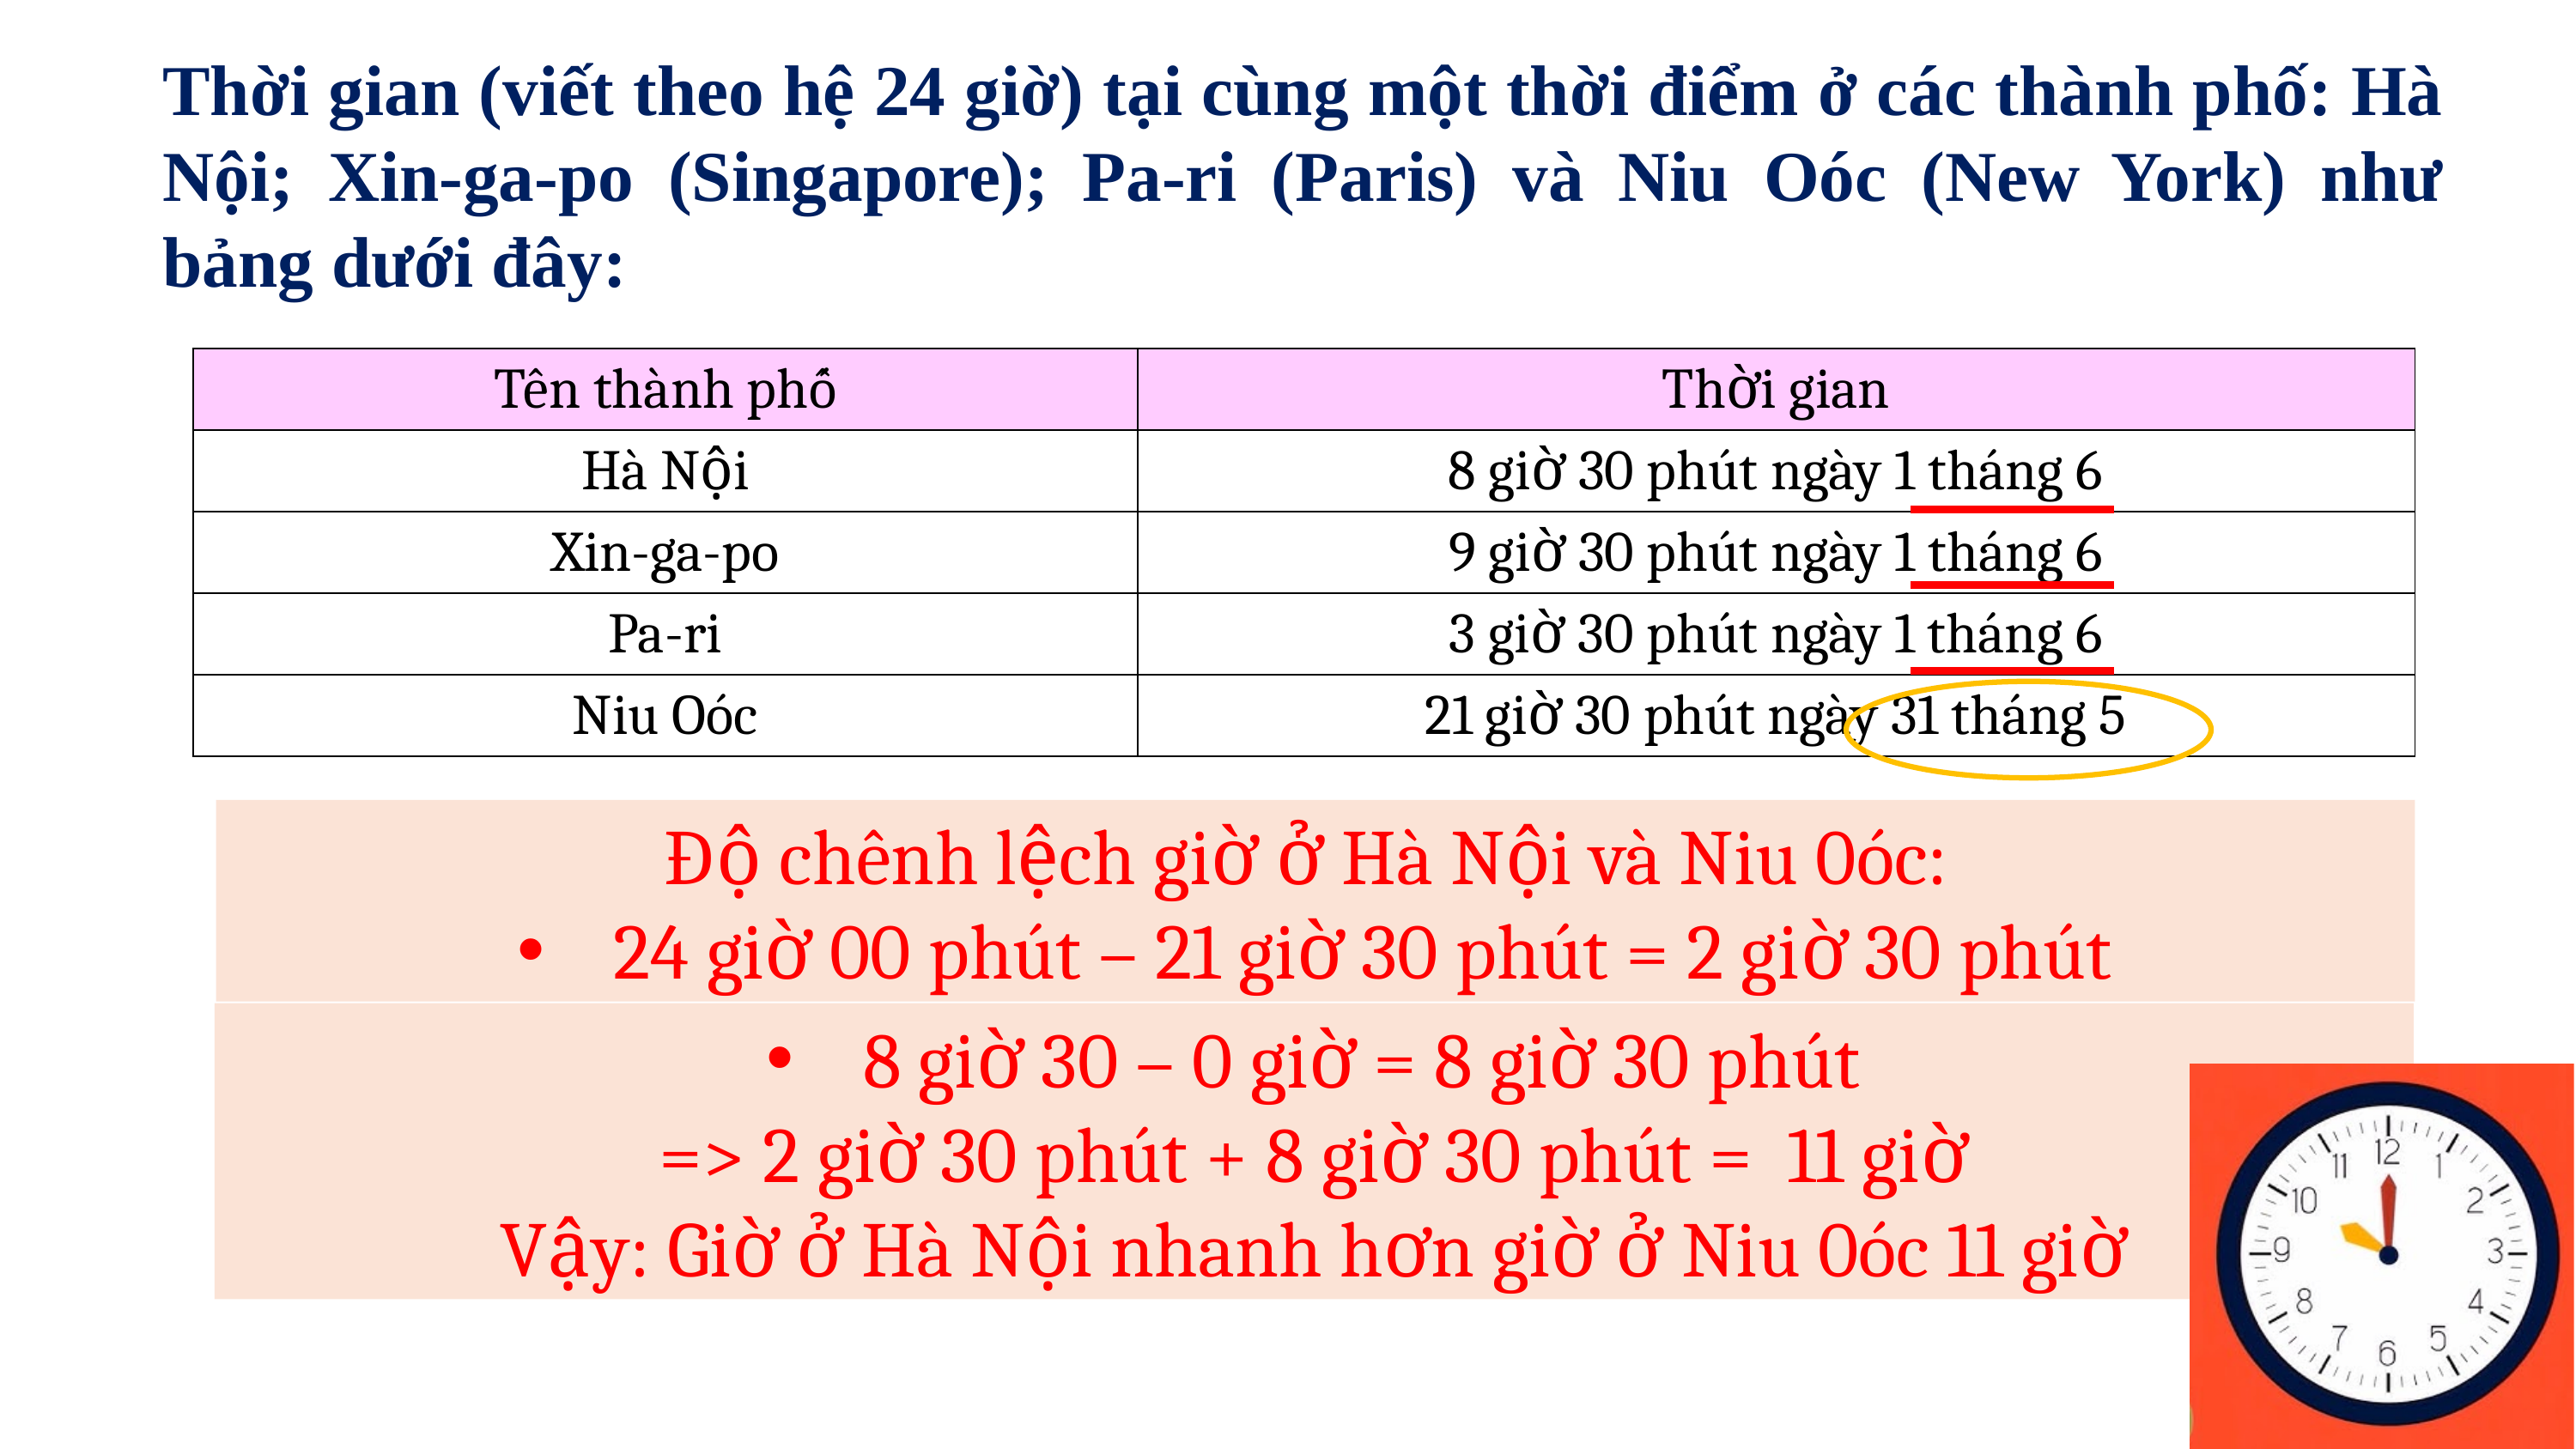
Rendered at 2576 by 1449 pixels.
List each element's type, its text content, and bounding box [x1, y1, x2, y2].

text_box Độ chênh lệch giờ ở Hà Nội và Niu 0óc: 24 giờ 00 phút – 21 giờ 30 phút = 2 giờ 30 phút [216, 799, 2415, 1002]
table_header Tên thành phố [194, 349, 1137, 429]
table_cell 21 giờ 30 phút ngày 31 tháng 5 [1139, 676, 2415, 755]
text_box Thời gian (viết theo hệ 24 giờ) tại cùng một thời điểm ở các thành phố: Hà Nội; Xin-ga-po (Singapore); Pa-ri (Paris) và Niu Oóc (New York) như bảng dưới đây: [149, 37, 2458, 308]
text_box 8 giờ 30 – 0 giờ = 8 giờ 30 phút => 2 giờ 30 phút + 8 giờ 30 phút = 11 giờ Vậy: Giờ ở Hà Nội nhanh hơn giờ ở Niu 0óc 11 giờ [214, 1003, 2414, 1300]
table_cell Hà Nội [194, 431, 1137, 511]
table_header Thời gian [1139, 349, 2415, 429]
table_cell Xin-ga-po [194, 512, 1137, 592]
table_cell Pa-ri [194, 594, 1137, 674]
picture [2189, 1064, 2575, 1449]
table_cell 8 giờ 30 phút ngày 1 tháng 6 [1139, 431, 2415, 511]
table_cell 3 giờ 30 phút ngày 1 tháng 6 [1139, 594, 2415, 674]
text_box [1844, 680, 2213, 779]
table_cell Niu Oóc [194, 676, 1137, 755]
table_cell 9 giờ 30 phút ngày 1 tháng 6 [1139, 512, 2415, 592]
